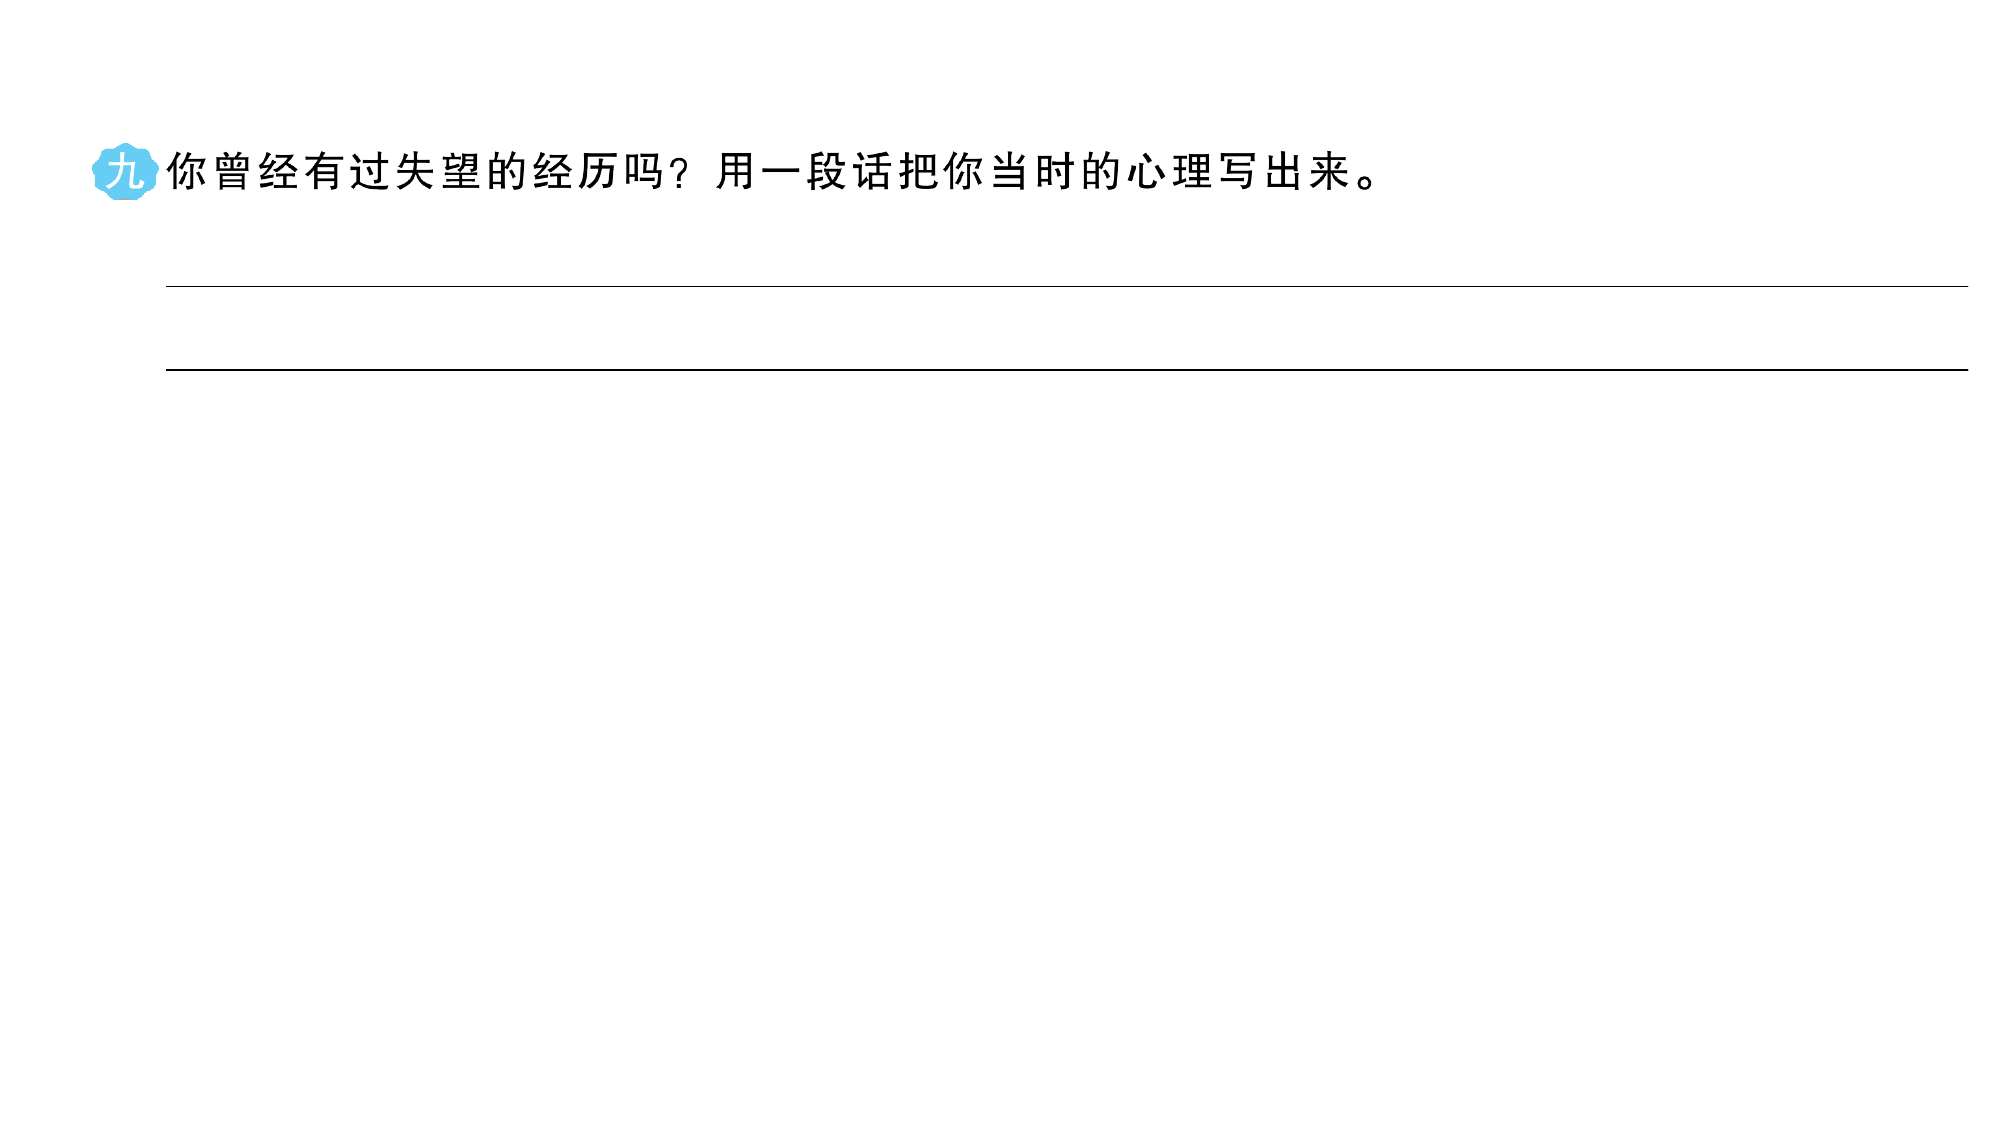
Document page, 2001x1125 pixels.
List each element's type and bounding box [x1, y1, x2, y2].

picture [88, 118, 1979, 382]
